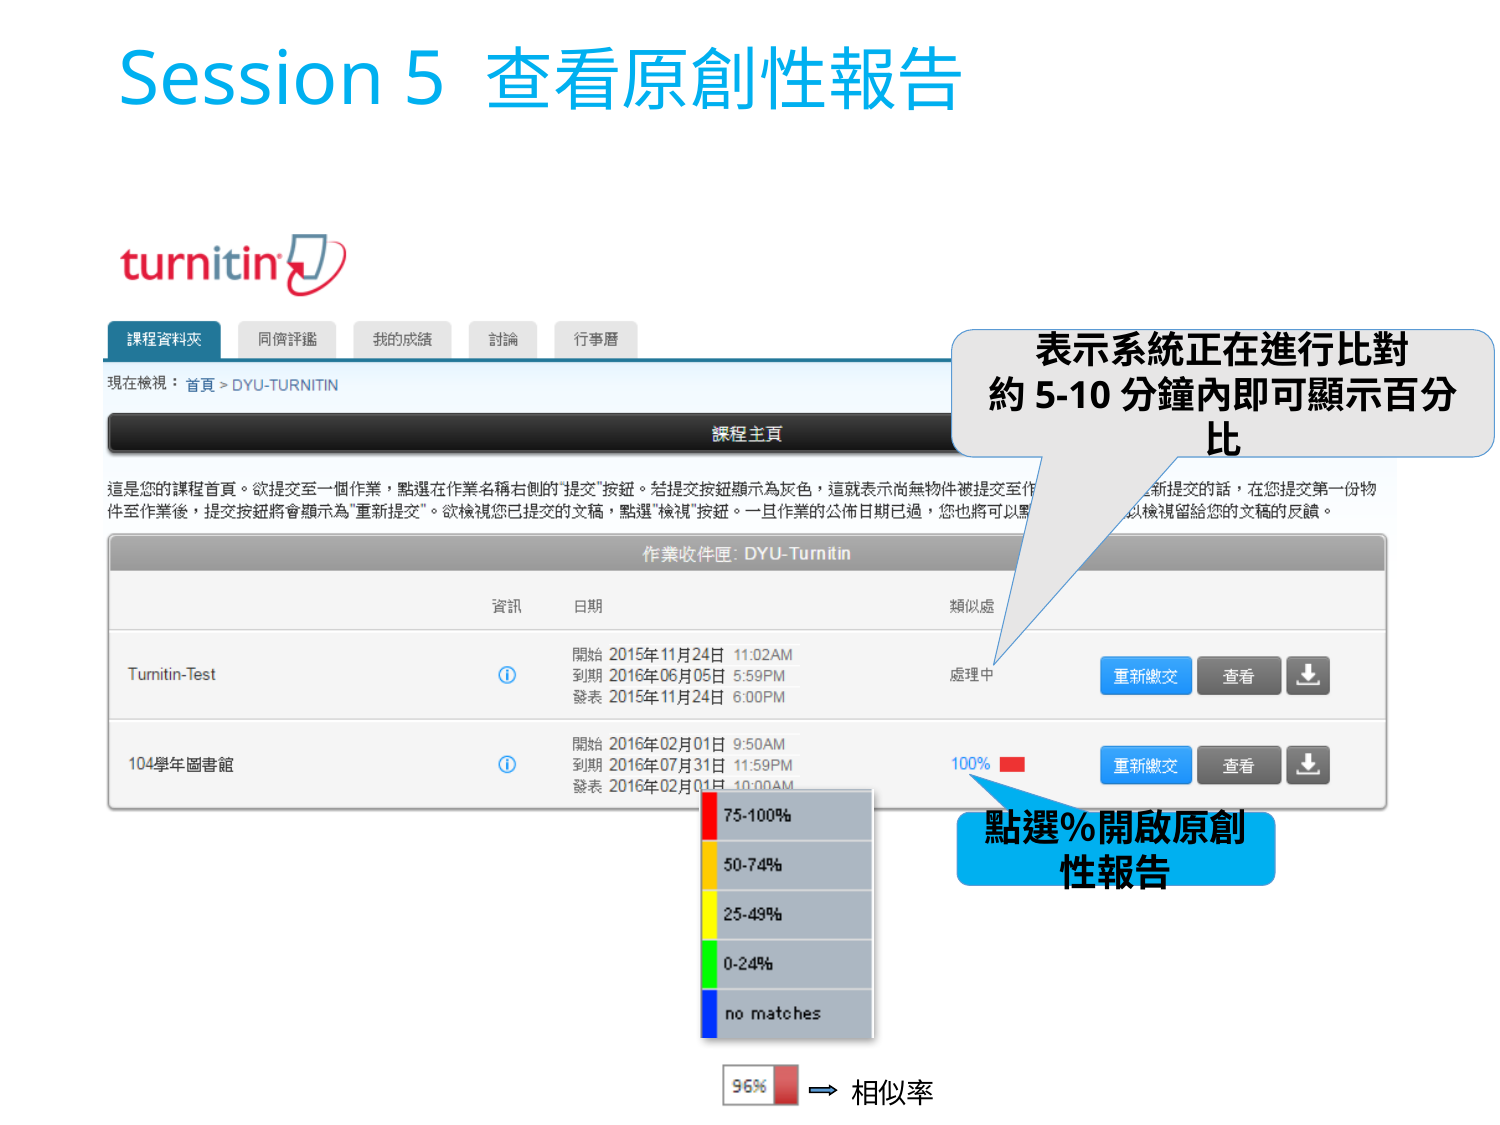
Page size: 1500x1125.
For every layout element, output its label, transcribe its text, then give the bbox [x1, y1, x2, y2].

text_box 表示系統正在進行比對 約5-10分鐘內即可顯示百分比 [1397, 329, 1495, 458]
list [103, 233, 1397, 813]
text_box 點選％開啟原創性報告 [956, 813, 1276, 886]
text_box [699, 789, 952, 1118]
title Session 5 查看原創性報告 [103, 9, 1397, 150]
